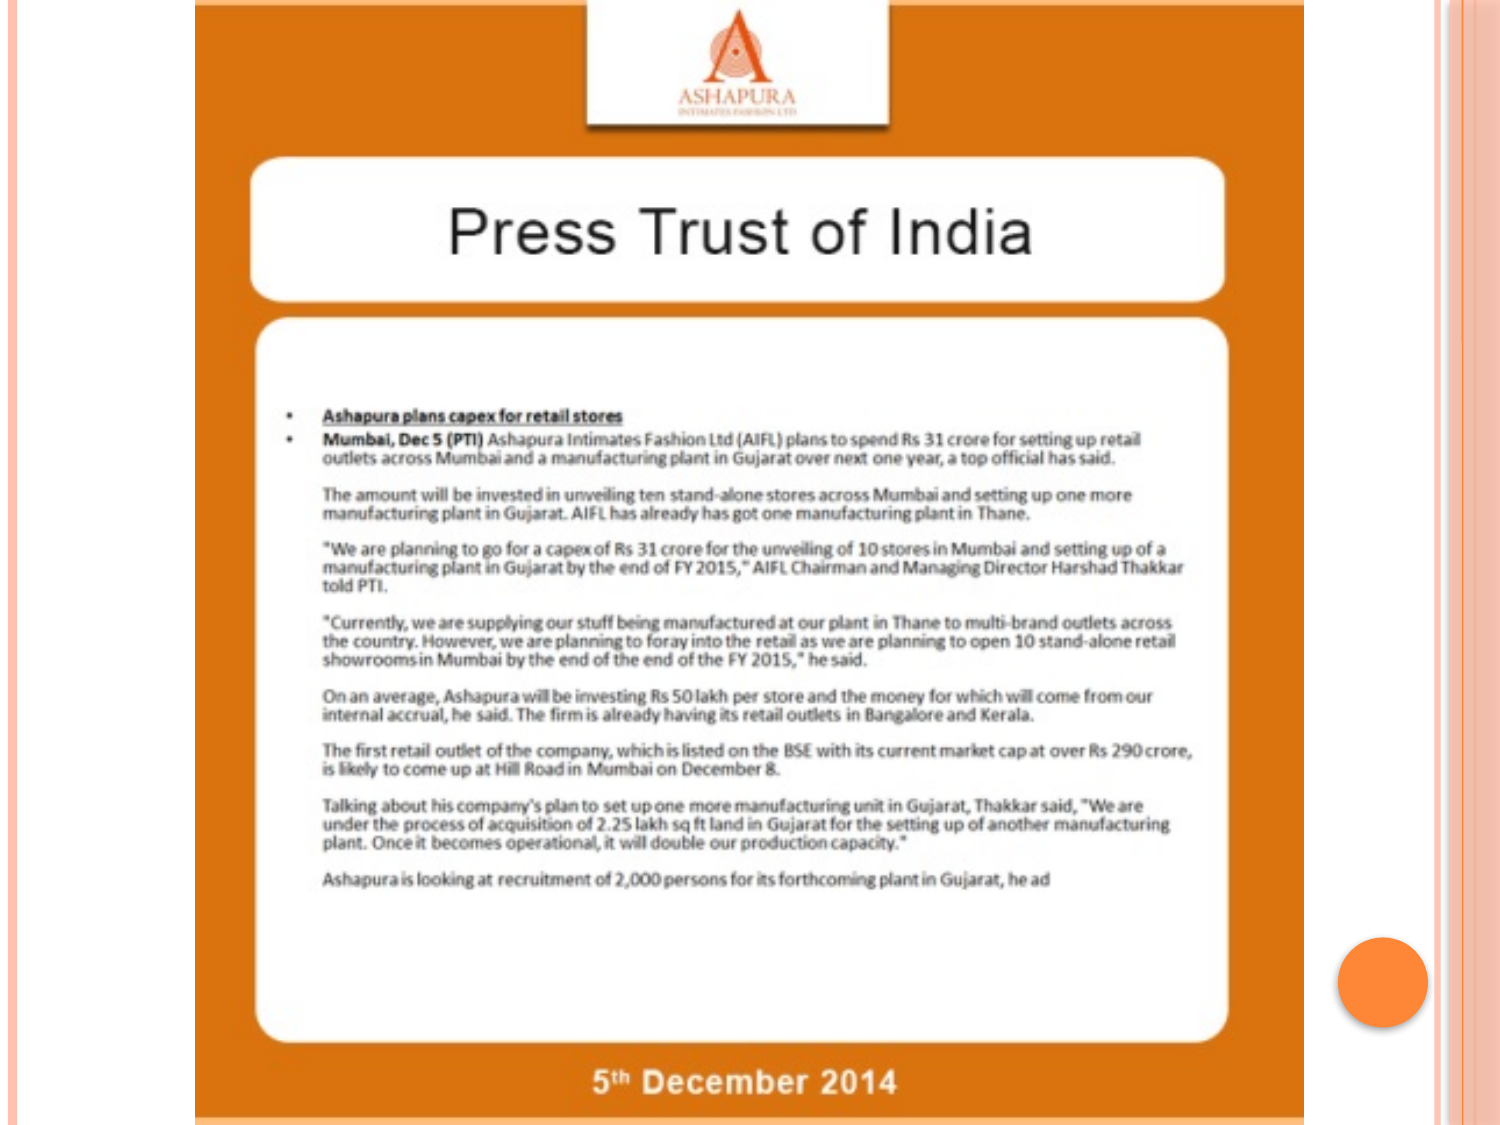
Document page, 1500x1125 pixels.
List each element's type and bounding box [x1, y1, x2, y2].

picture [195, 0, 1305, 1125]
